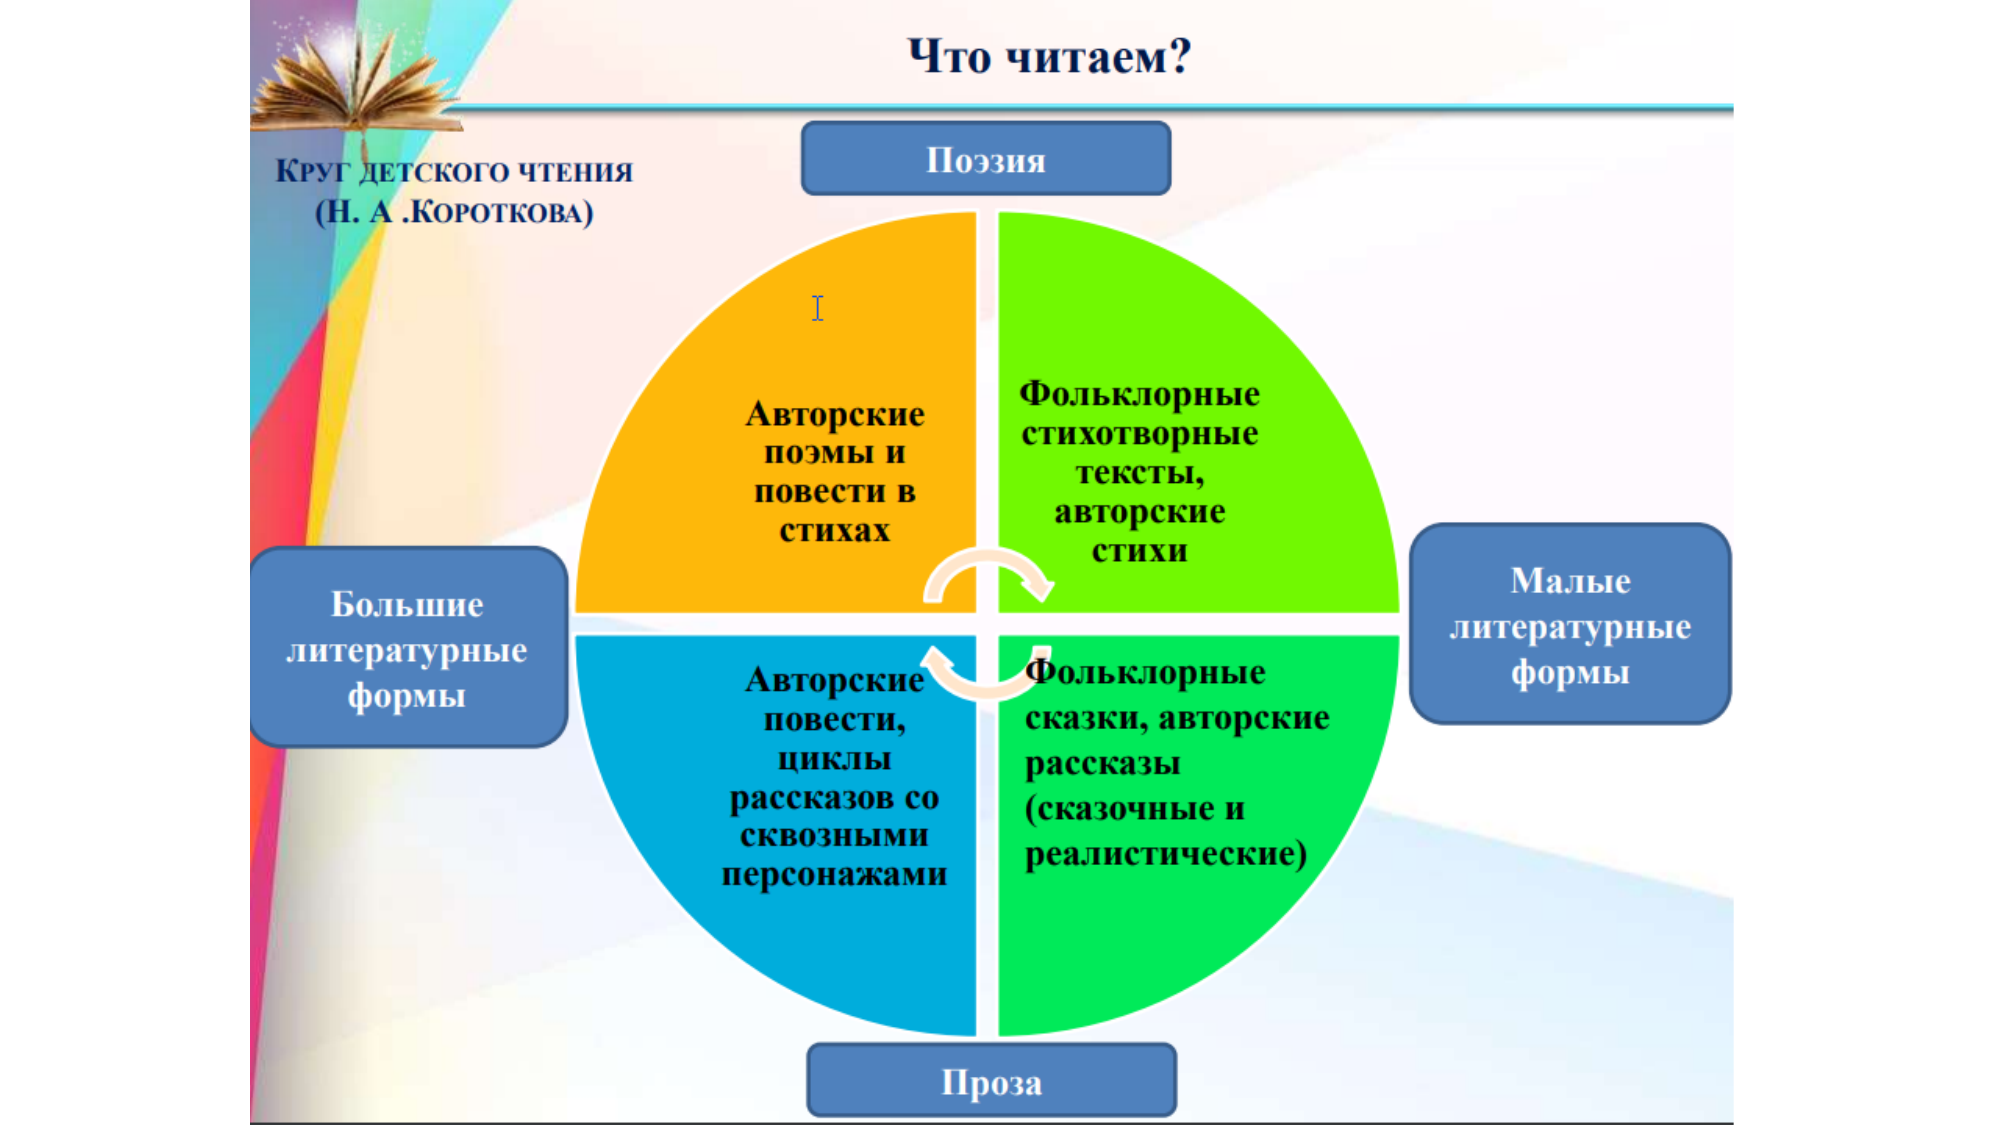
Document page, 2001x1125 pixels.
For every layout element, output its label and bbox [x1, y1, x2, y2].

picture [250, 0, 1734, 1125]
